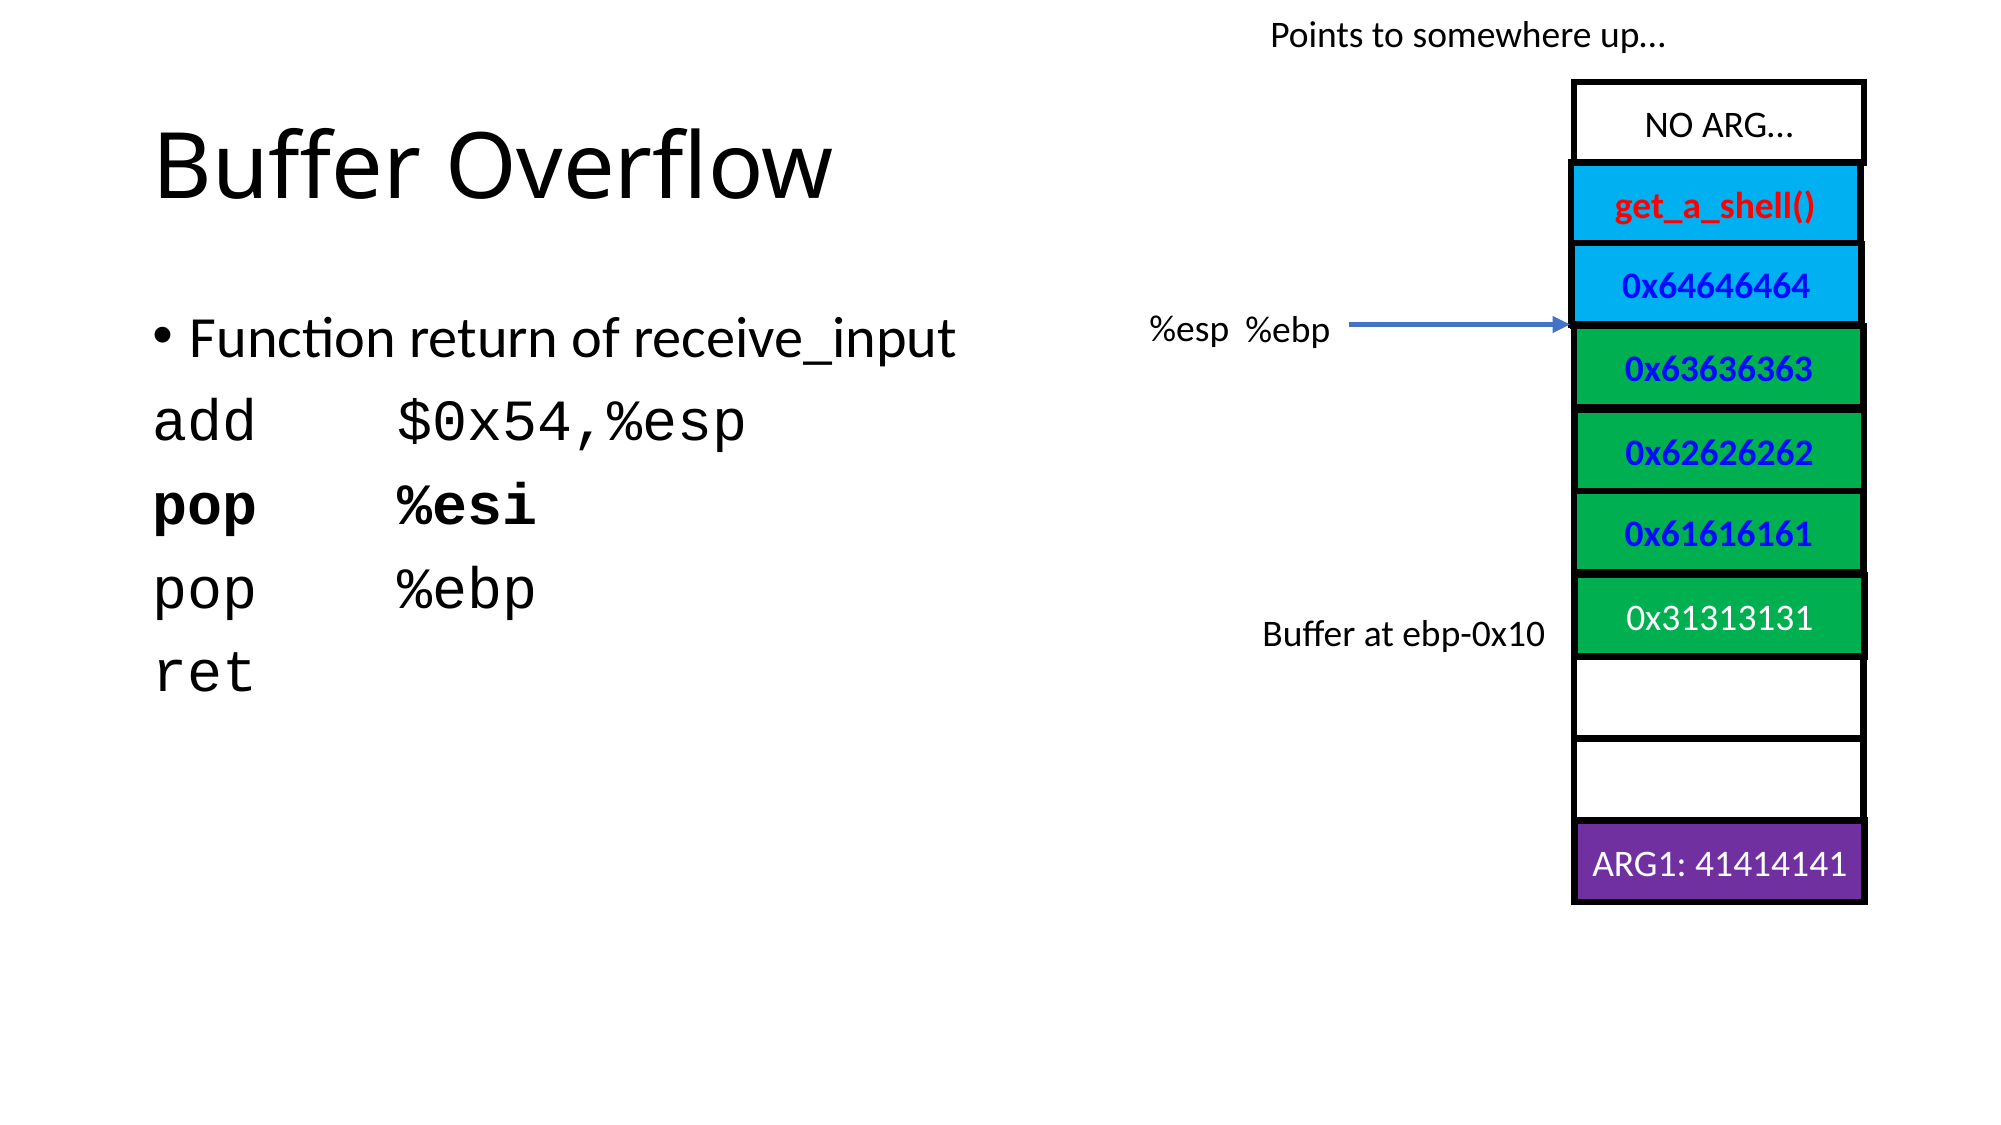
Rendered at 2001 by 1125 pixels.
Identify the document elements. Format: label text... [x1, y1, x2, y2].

text_box %esp [1134, 297, 1245, 357]
title Buffer Overflow [137, 59, 1863, 278]
text_box 0x64646464 [1570, 242, 1862, 299]
list Function return of receive_input add $0x54,%esp pop %esi pop %ebp ret [137, 299, 1863, 1014]
text_box get_a_shell() [1570, 161, 1861, 242]
text_box NO ARG… [1573, 81, 1865, 164]
text_box Points to somewhere up… [1255, 2, 1682, 62]
